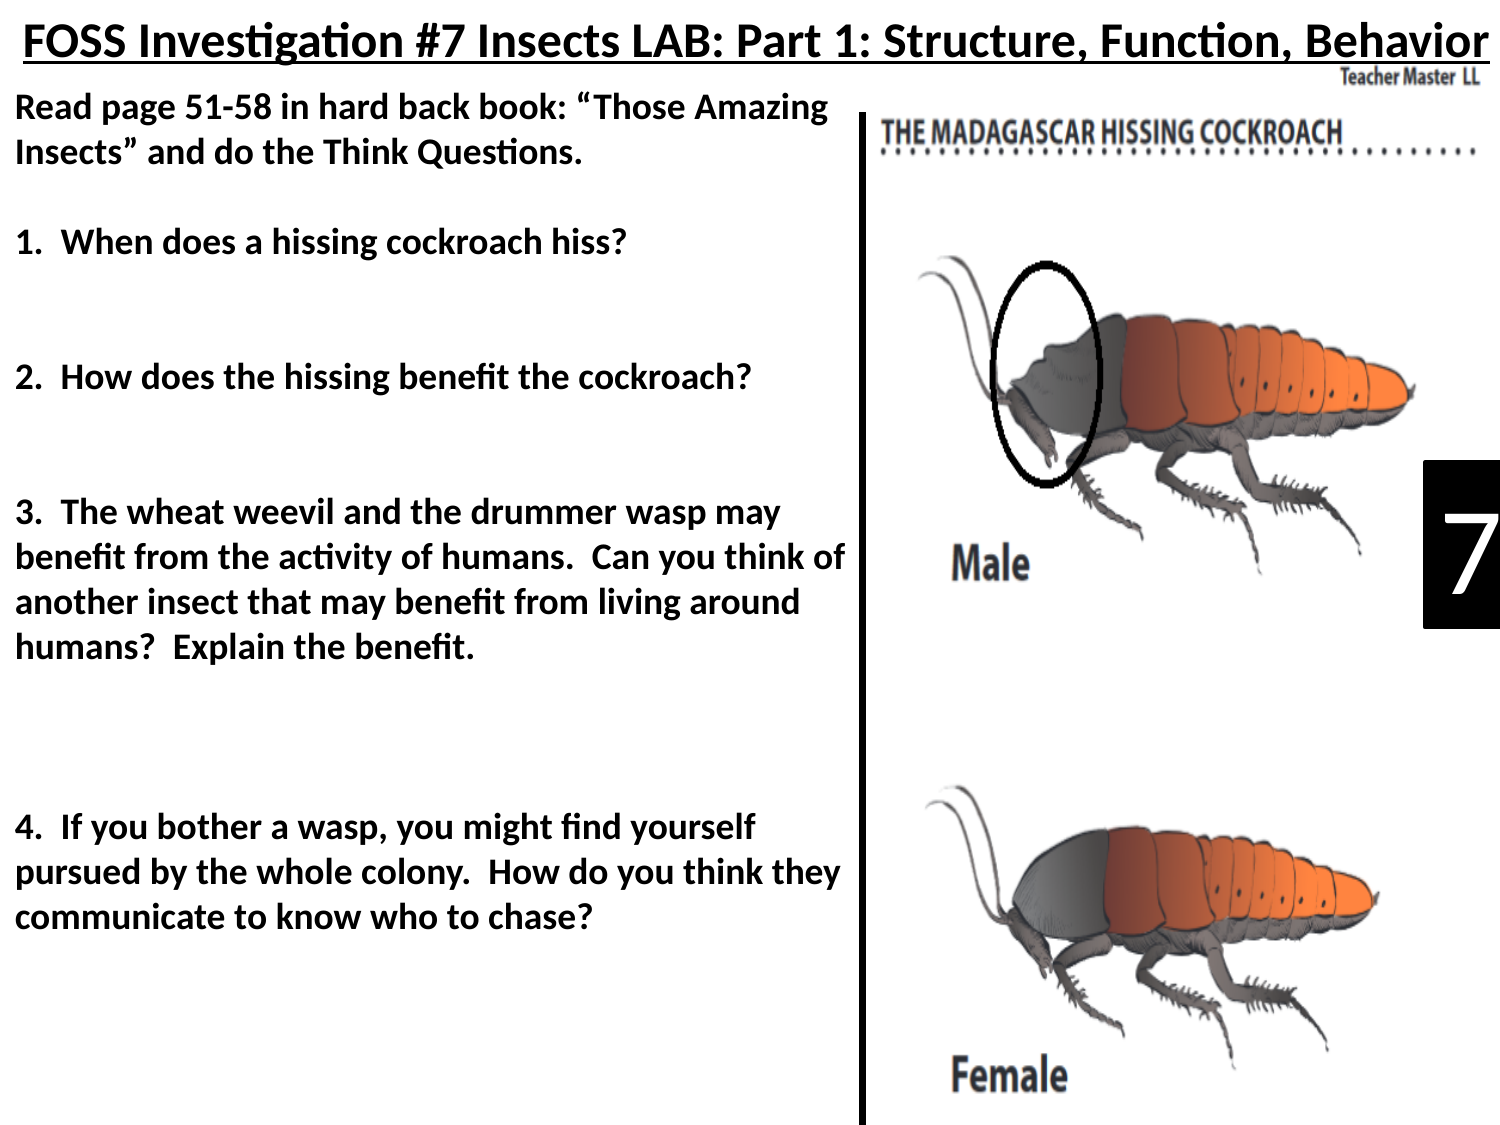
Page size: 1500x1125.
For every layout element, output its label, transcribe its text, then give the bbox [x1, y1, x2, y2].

text_box FOSS Investigation #7 Insects LAB: Part 1: Structure, Function, Behavior [8, 0, 1500, 75]
text_box Read page 51-58 in hard back book: “Those Amazing Insects” and do the Think Questions. 1. When does a hissing cockroach hiss? 2. How does the hissing benefit the cockroach? 3. The wheat weevil and the drummer wasp may benefit from the activity of humans. Can you think of another insect that may benefit from living around humans? Explain the benefit. 4. If you bother a wasp, you might find yourself pursued by the whole colony. How do you think they communicate to know who to chase? [0, 74, 863, 1035]
picture [874, 49, 1500, 1125]
